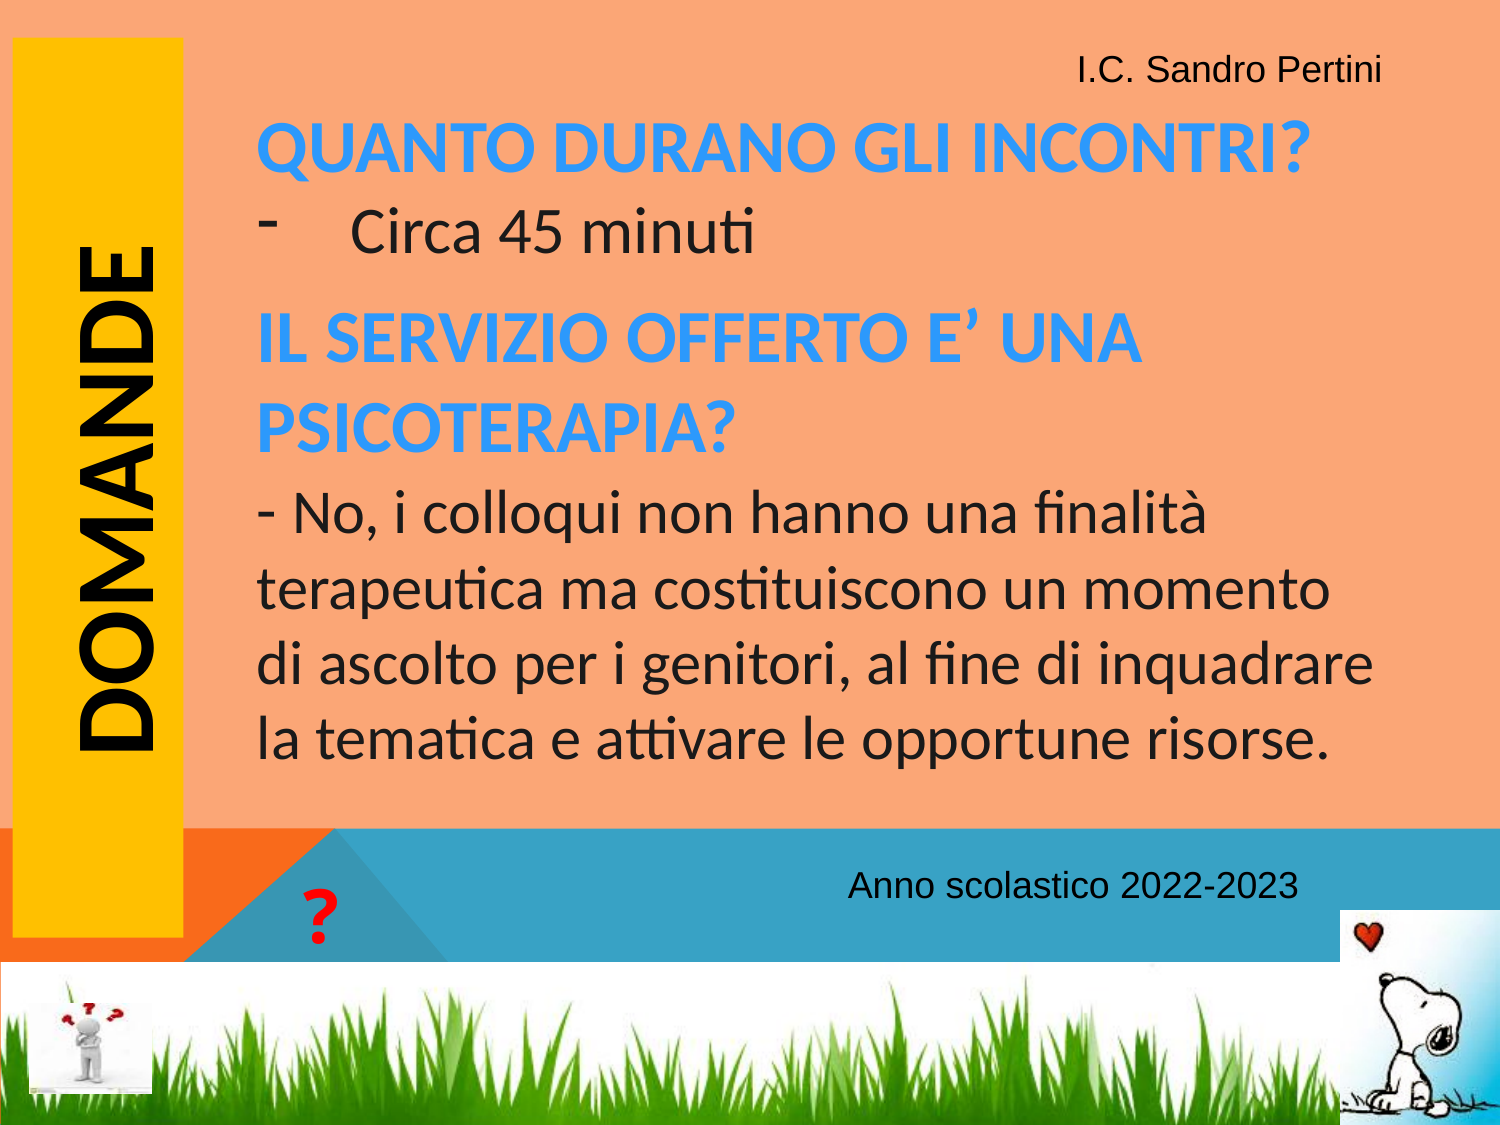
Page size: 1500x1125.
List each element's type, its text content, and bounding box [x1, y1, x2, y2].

text_box ? [289, 861, 361, 966]
picture [0, 910, 1500, 1125]
text_box Anno scolastico 2022-2023 [833, 853, 1314, 914]
text_box I.C. Sandro Pertini [1061, 37, 1398, 98]
text_box DOMANDE [12, 37, 184, 938]
text_box QUANTO DURANO GLI INCONTRI? Circa 45 minuti IL SERVIZIO OFFERTO E’ UNA PSICOTERAPIA? - No, i colloqui non hanno una finalità terapeutica ma costituiscono un momento di ascolto per i genitori, al fine di inquadrare la tematica e attivare le opportune risorse. [242, 89, 1400, 268]
